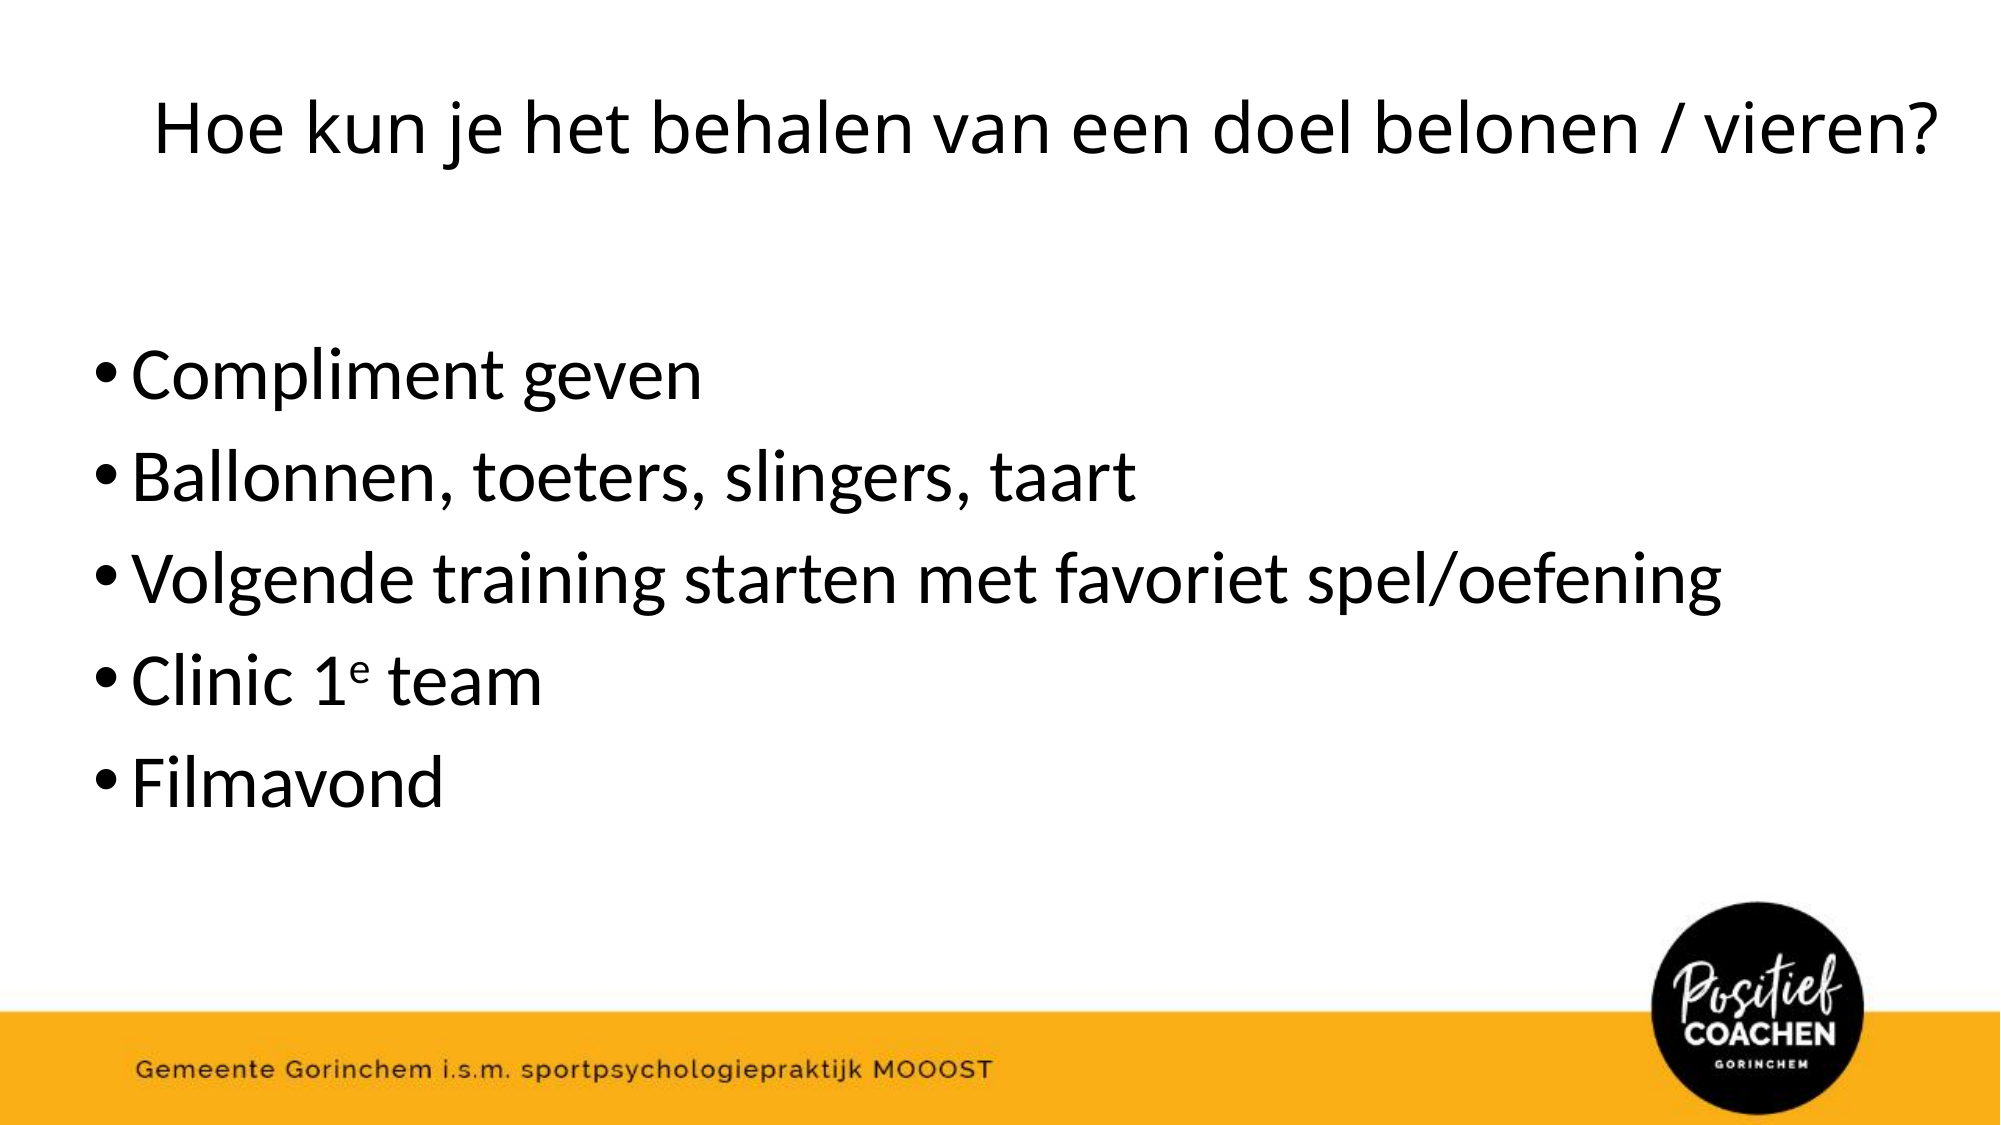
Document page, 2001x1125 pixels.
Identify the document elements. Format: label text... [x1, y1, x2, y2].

list Compliment geven Ballonnen, toeters, slingers, taart Volgende training starten met favoriet spel/oefening Clinic 1e team Filmavond [78, 216, 2000, 1014]
title Hoe kun je het behalen van een doel belonen / vieren? [137, 59, 1970, 216]
picture [0, 889, 2000, 1125]
